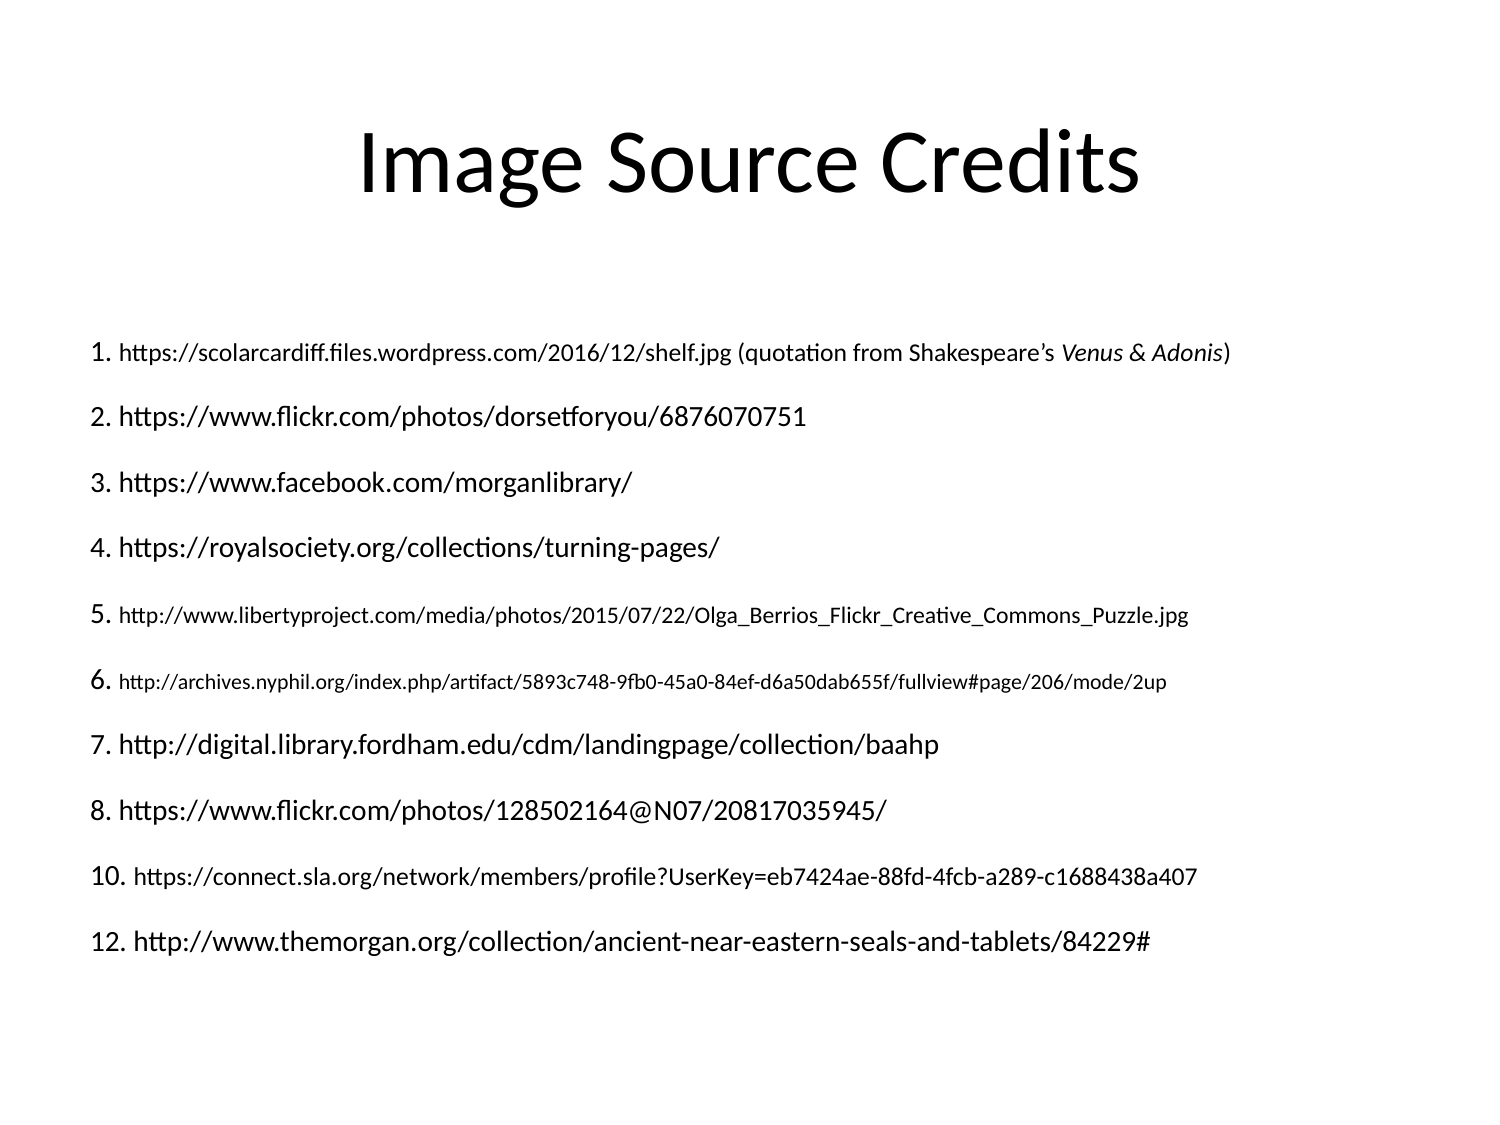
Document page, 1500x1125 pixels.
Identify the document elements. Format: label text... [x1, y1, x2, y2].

title Image Source Credits [75, 75, 1425, 238]
list 1. https://scolarcardiff.files.wordpress.com/2016/12/shelf.jpg (quotation from Shakespeare’s Venus & Adonis) 2. https://www.flickr.com/photos/dorsetforyou/6876070751 3. https://www.facebook.com/morganlibrary/ 4. https://royalsociety.org/collections/turning-pages/ 5. http://www.libertyproject.com/media/photos/2015/07/22/Olga_Berrios_Flickr_Creative_Commons_Puzzle.jpg 6. http://archives.nyphil.org/index.php/artifact/5893c748-9fb0-45a0-84ef-d6a50dab655f/fullview#page/206/mode/2up 7. http://digital.library.fordham.edu/cdm/landingpage/collection/baahp 8. https://www.flickr.com/photos/128502164@N07/20817035945/ 10. https://connect.sla.org/network/members/profile?UserKey=eb7424ae-88fd-4fcb-a289-c1688438a407 12. http://www.themorgan.org/collection/ancient-near-eastern-seals-and-tablets/84229# [75, 299, 1425, 1005]
